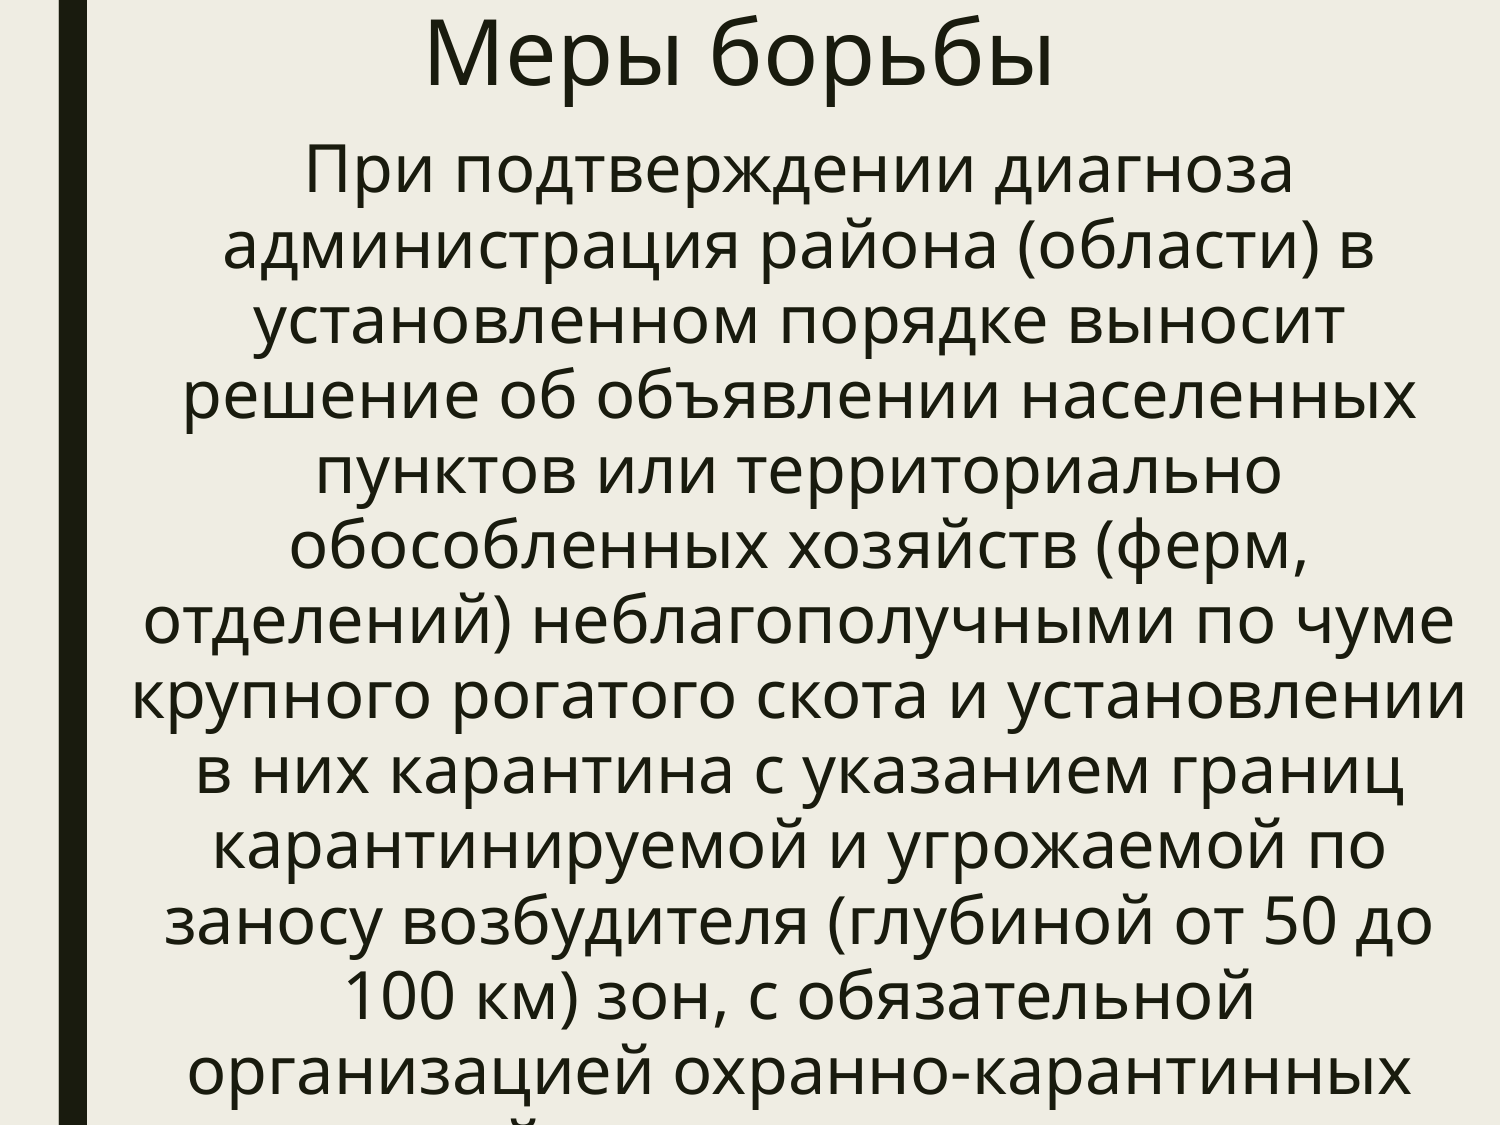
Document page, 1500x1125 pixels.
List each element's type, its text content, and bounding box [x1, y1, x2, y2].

list При подтверждении диагноза администрация района (области) в установленном порядке выносит решение об объявлении населенных пунктов или территориально обособленных хозяйств (ферм, отделений) неблагополучными по чуме крупного рогатого скота и установлении в них карантина с указанием границ карантинируемой и угрожаемой по заносу возбудителя (глубиной от 50 до 100 км) зон, с обязательной организацией охранно-карантинных милицейских постов для несения службы по соблюдению карантина. [100, 125, 1500, 1102]
title Меры борьбы [64, 0, 1415, 121]
